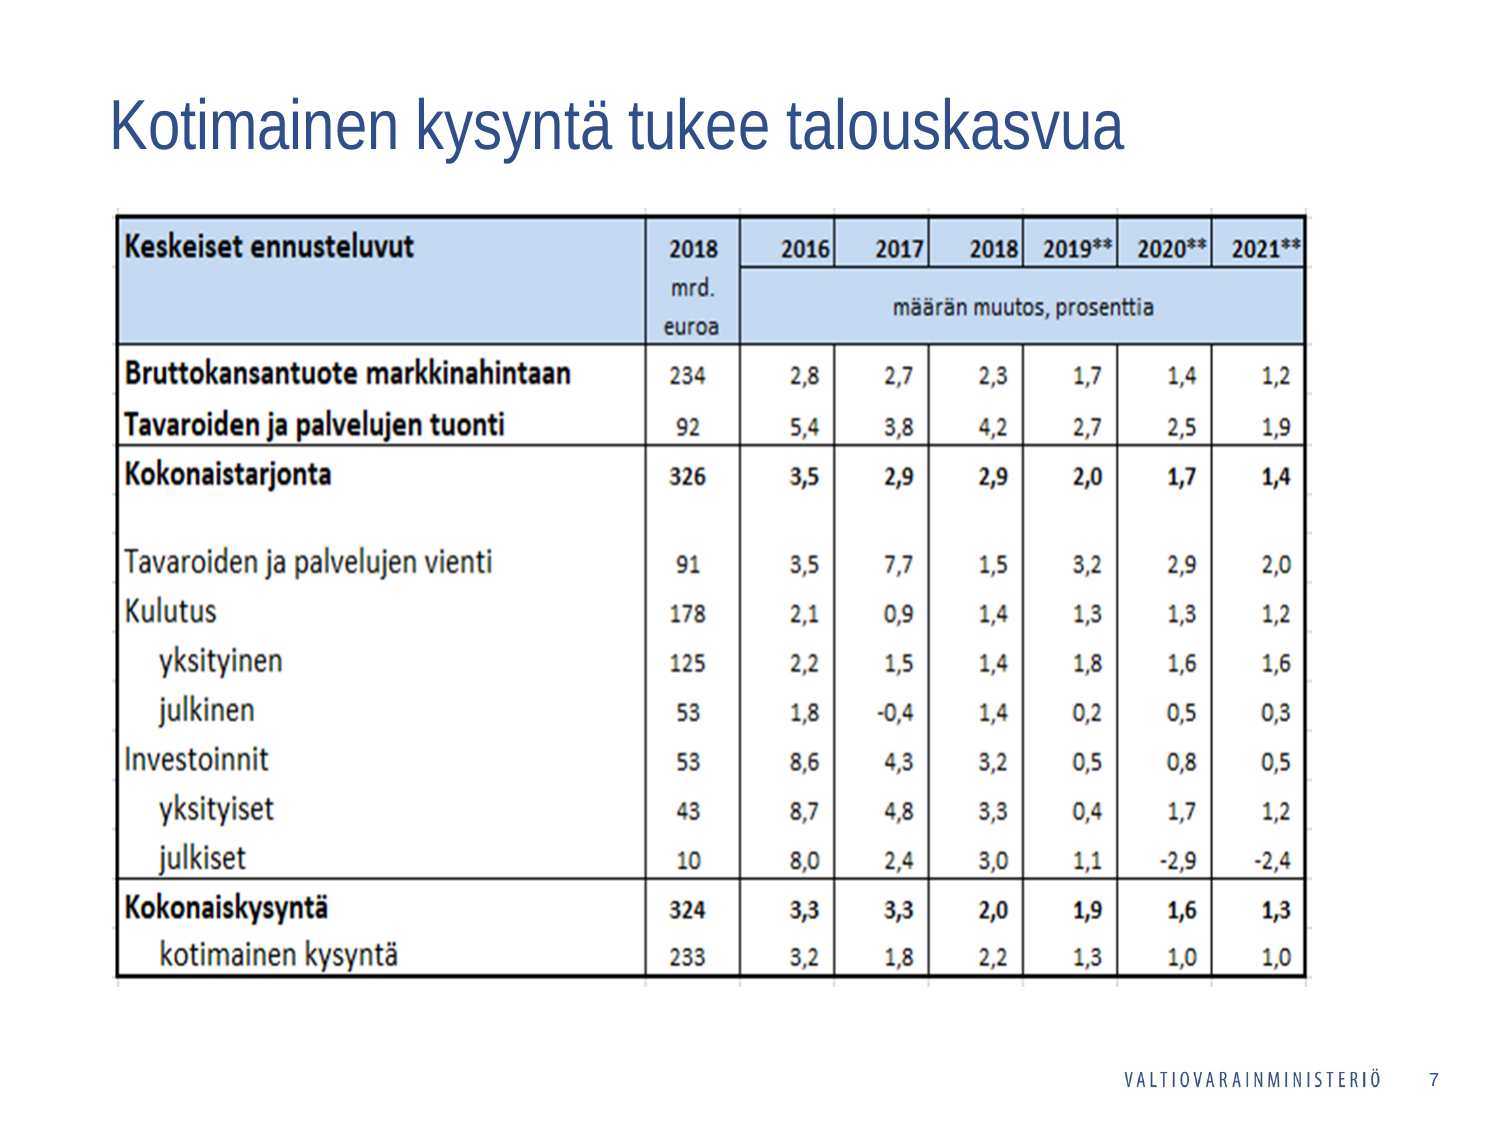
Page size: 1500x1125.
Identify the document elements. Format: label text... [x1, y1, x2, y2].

picture [1078, 1063, 1376, 1092]
slide_number 7 [1376, 1054, 1455, 1103]
title Kotimainen kysyntä tukee talouskasvua [94, 23, 1294, 219]
picture [111, 207, 1312, 987]
